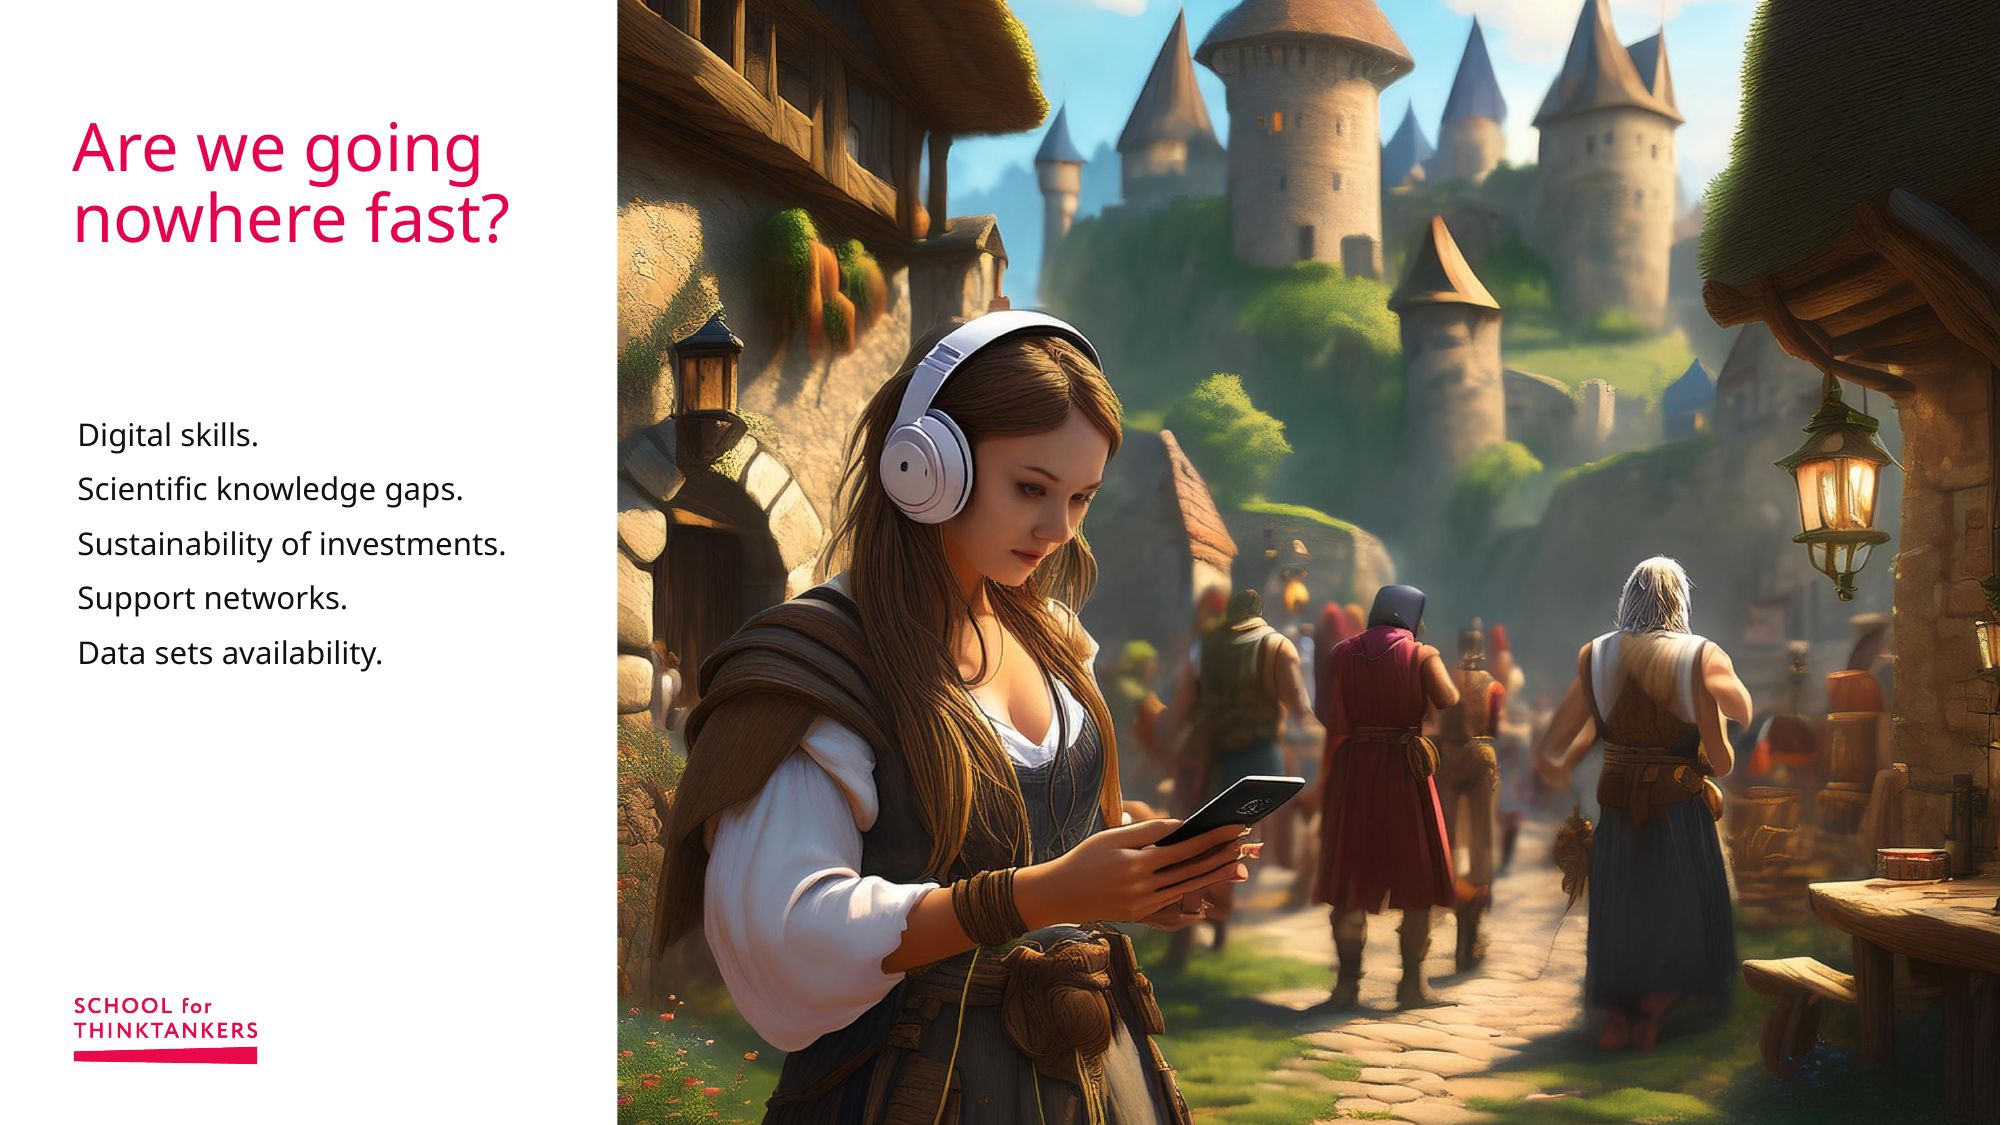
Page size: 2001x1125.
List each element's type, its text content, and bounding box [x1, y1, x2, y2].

picture [65, 982, 265, 1075]
picture [617, 0, 2000, 1125]
title Are we going nowhere fast? [72, 113, 581, 452]
text_box Digital skills. Scientific knowledge gaps. Sustainability of investments. Support networks. Data sets availability. [77, 411, 611, 910]
